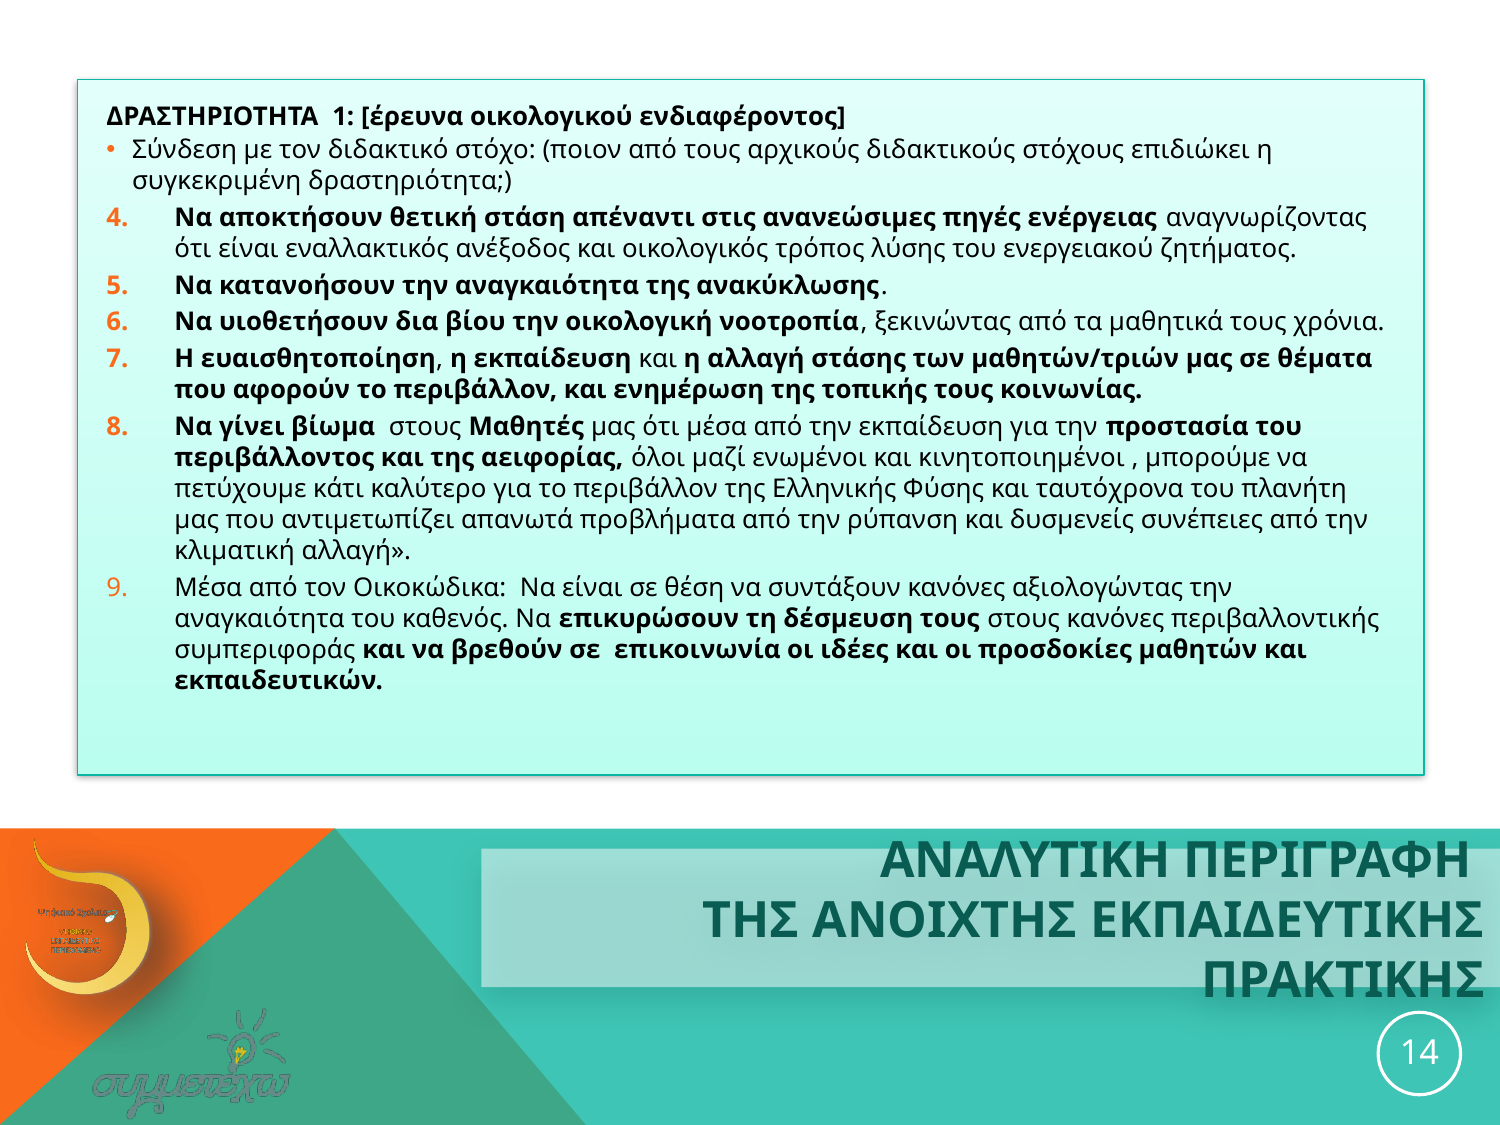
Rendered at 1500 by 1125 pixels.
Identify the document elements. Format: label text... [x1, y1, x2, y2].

picture [79, 1007, 305, 1121]
picture [18, 831, 155, 1006]
title ΑΝΑΛΥΤΙΚΗ ΠΕΡΙΓΡΑΦΗ ΤΗΣ ανοιχτησ εκπαιδευτικησ ΠΡΑΚΤΙΚΗΣ [481, 848, 1500, 988]
slide_number 14 [1376, 1010, 1463, 1097]
list ΔΡΑΣΤΗΡΙΟΤΗΤΑ 1: [έρευνα οικολογικού ενδιαφέροντος] Σύνδεση με τον διδακτικό στόχο: (ποιον από τους αρχικούς διδακτικούς στόχους επιδιώκει η συγκεκριμένη δραστηριότητα;) Να αποκτήσουν θετική στάση απέναντι στις ανανεώσιμες πηγές ενέργειας αναγνωρίζοντας ότι είναι εναλλακτικός ανέξοδος και οικολογικός τρόπος λύσης του ενεργειακού ζητήματος. Να κατανοήσουν την αναγκαιότητα της ανακύκλωσης. Να υιοθετήσουν δια βίου την οικολογική νοοτροπία, ξεκινώντας από τα μαθητικά τους χρόνια. Η ευαισθητοποίηση, η εκπαίδευση και η αλλαγή στάσης των μαθητών/τριών μας σε θέματα που αφορούν το περιβάλλον, και ενημέρωση της τοπικής τους κοινωνίας. Να γίνει βίωμα στους Μαθητές μας ότι μέσα από την εκπαίδευση για την προστασία του περιβάλλοντος και της αειφορίας, όλοι μαζί ενωμένοι και κινητοποιημένοι , μπορούμε να πετύχουμε κάτι καλύτερο για το περιβάλλον της Ελληνικής Φύσης και ταυτόχρονα του πλανήτη μας που αντιμετωπίζει απανωτά προβλήματα από την ρύπανση και δυσμενείς συνέπειες από την κλιματική αλλαγή». Μέσα από τον Οικοκώδικα: Να είναι σε θέση να συντάξουν κανόνες αξιολογώντας την αναγκαιότητα του καθενός. Να επικυρώσουν τη δέσμευση τους στους κανόνες περιβαλλοντικής συμπεριφοράς και να βρεθούν σε επικοινωνία οι ιδέες και οι προσδοκίες μαθητών και εκπαιδευτικών. [91, 91, 1409, 769]
